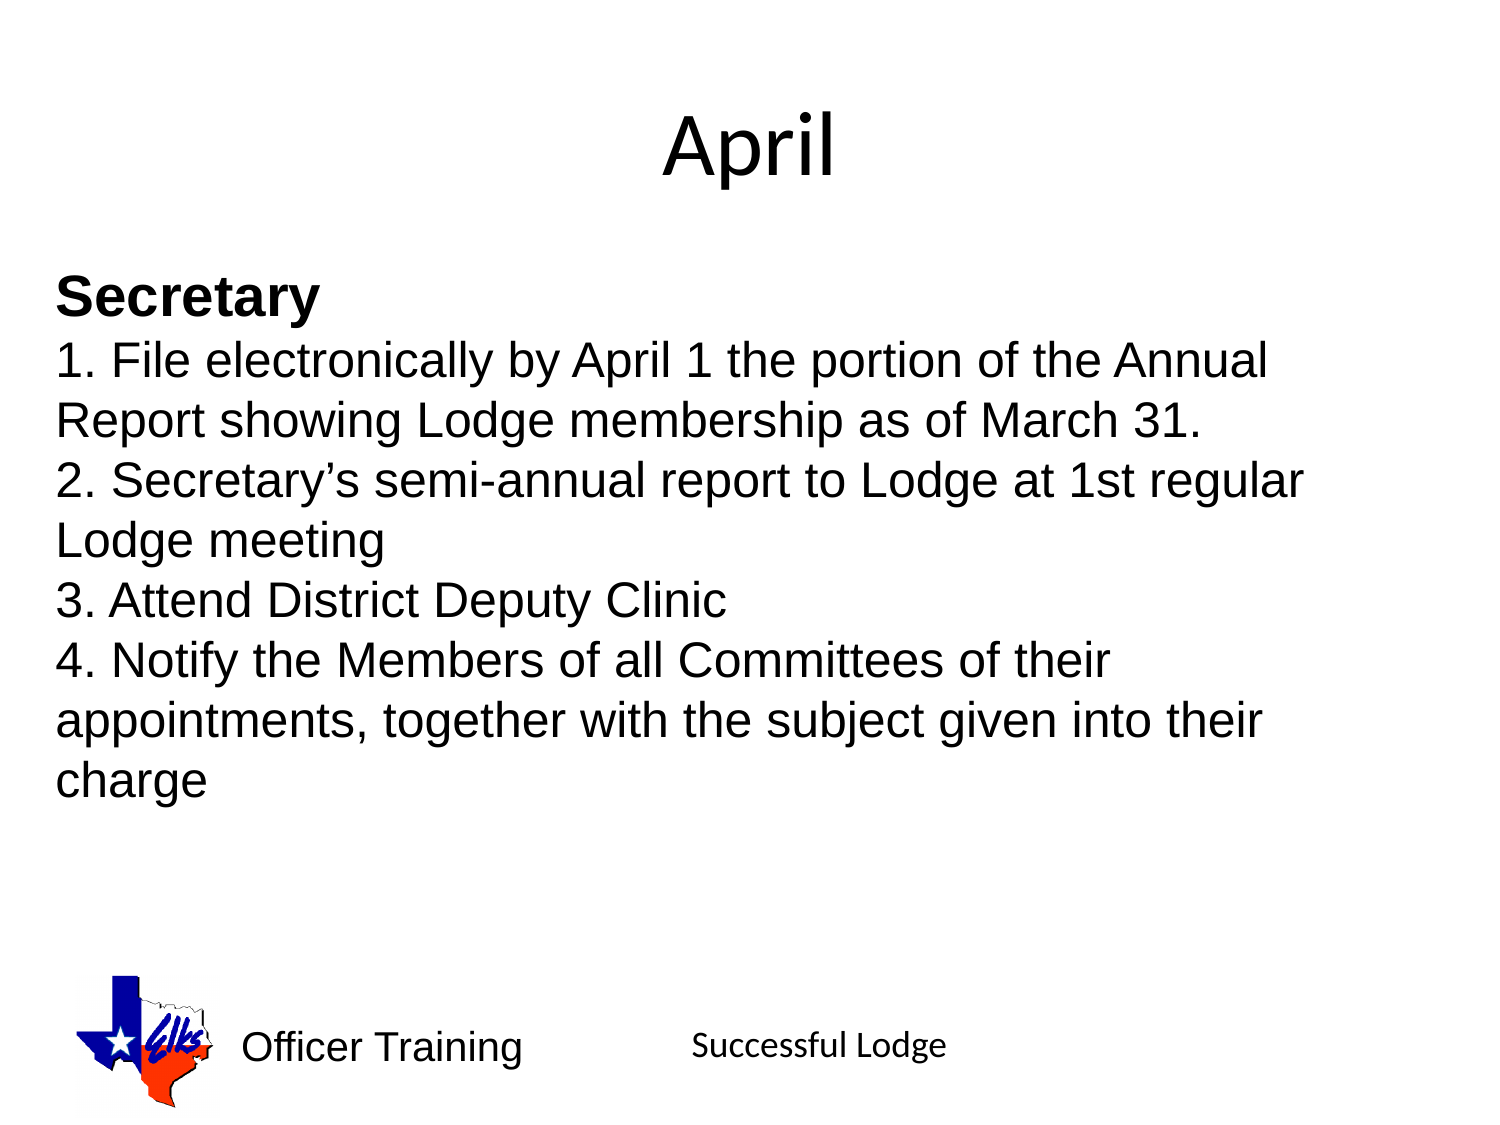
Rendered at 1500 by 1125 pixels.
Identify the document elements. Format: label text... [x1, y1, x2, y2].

picture [75, 975, 220, 1118]
text_box Secretary 1. File electronically by April 1 the portion of the Annual Report showing Lodge membership as of March 31. 2. Secretary’s semi-annual report to Lodge at 1st regular Lodge meeting 3. Attend District Deputy Clinic 4. Notify the Members of all Committees of their appointments, together with the subject given into their charge [40, 250, 1425, 816]
title April [75, 45, 1425, 233]
